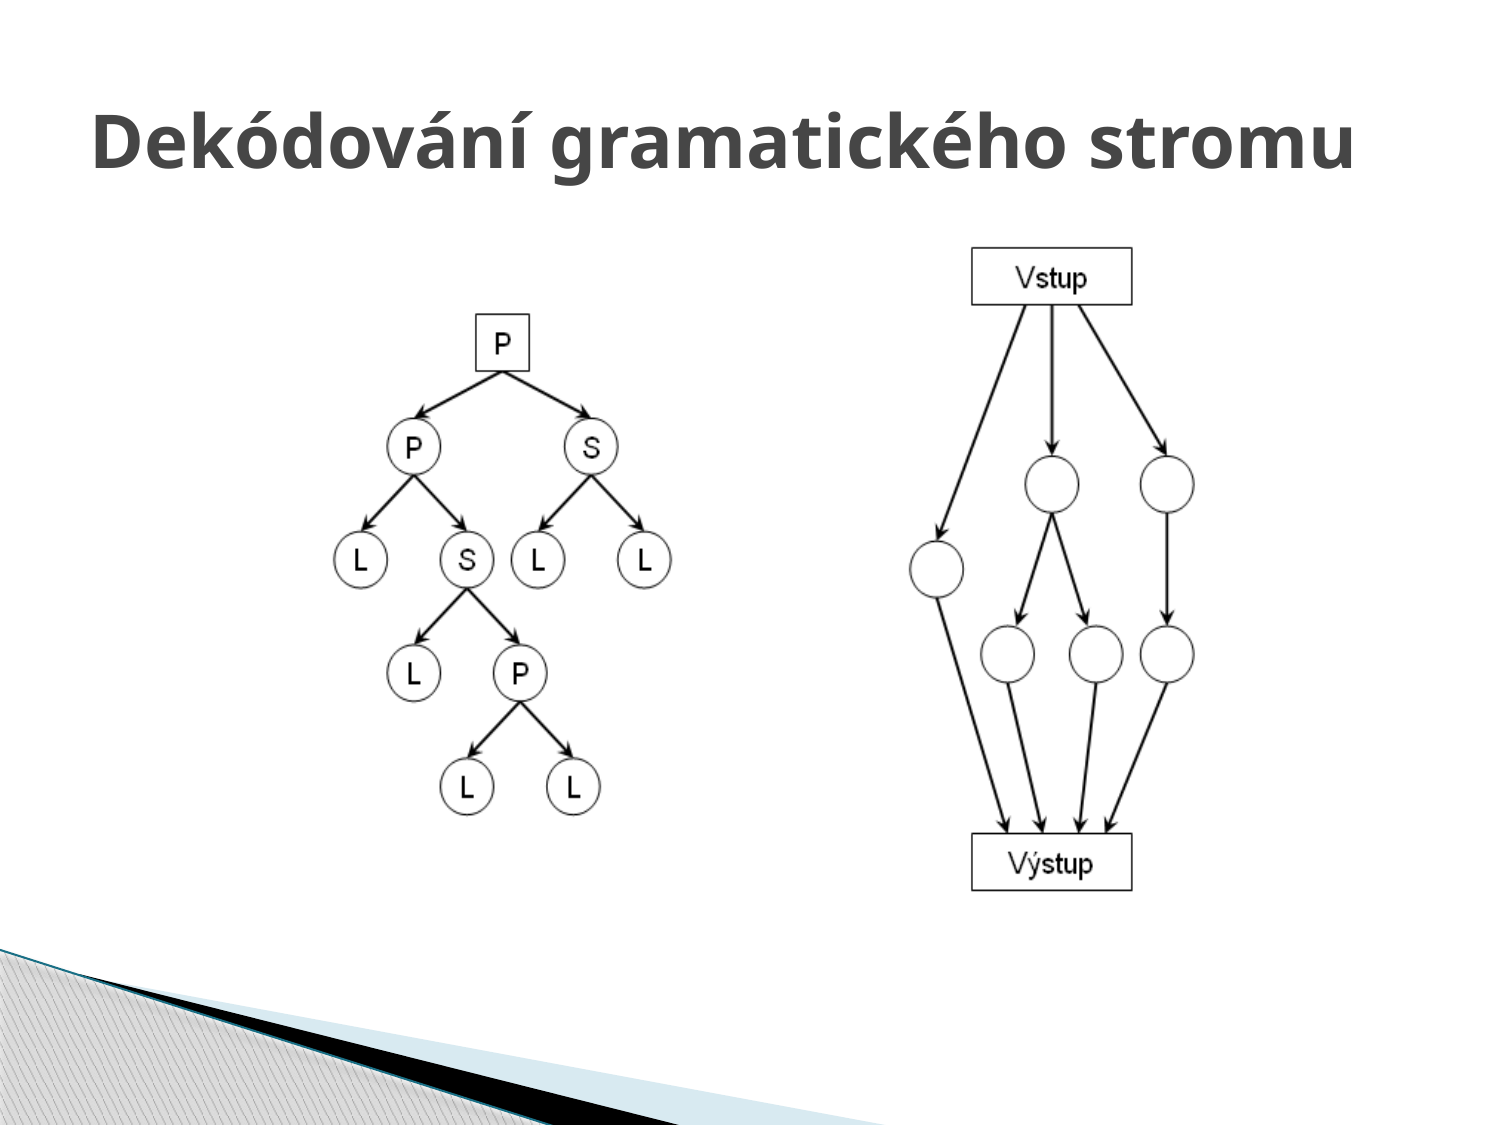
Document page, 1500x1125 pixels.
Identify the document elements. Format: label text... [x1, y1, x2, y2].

picture [277, 219, 1235, 955]
title Dekódování gramatického stromu [75, 45, 1425, 233]
